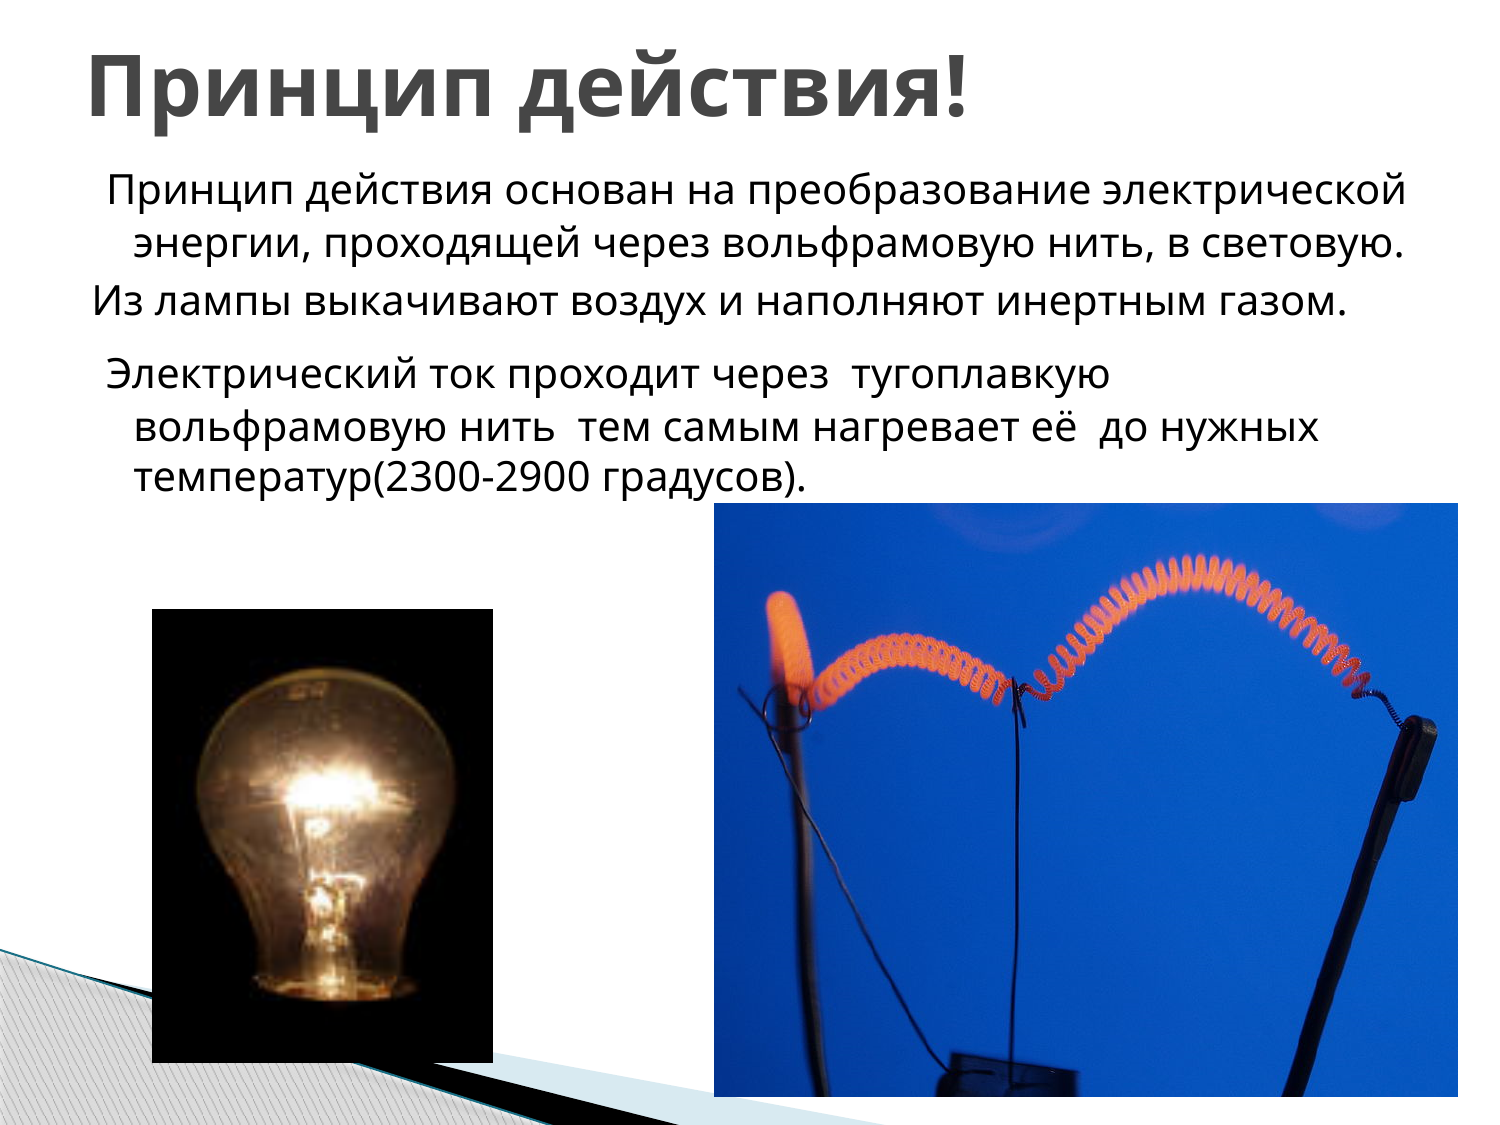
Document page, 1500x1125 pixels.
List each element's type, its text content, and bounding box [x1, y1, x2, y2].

picture [714, 503, 1459, 1098]
list Принцип действия основан на преобразование электрической энергии, проходящей через вольфрамовую нить, в световую. Из лампы выкачивают воздух и наполняют инертным газом. Электрический ток проходит через тугоплавкую вольфрамовую нить тем самым нагревает её до нужных температур(2300-2900 градусов). [58, 140, 1430, 1067]
title Принцип действия! [70, 0, 1372, 164]
picture [152, 609, 493, 1063]
